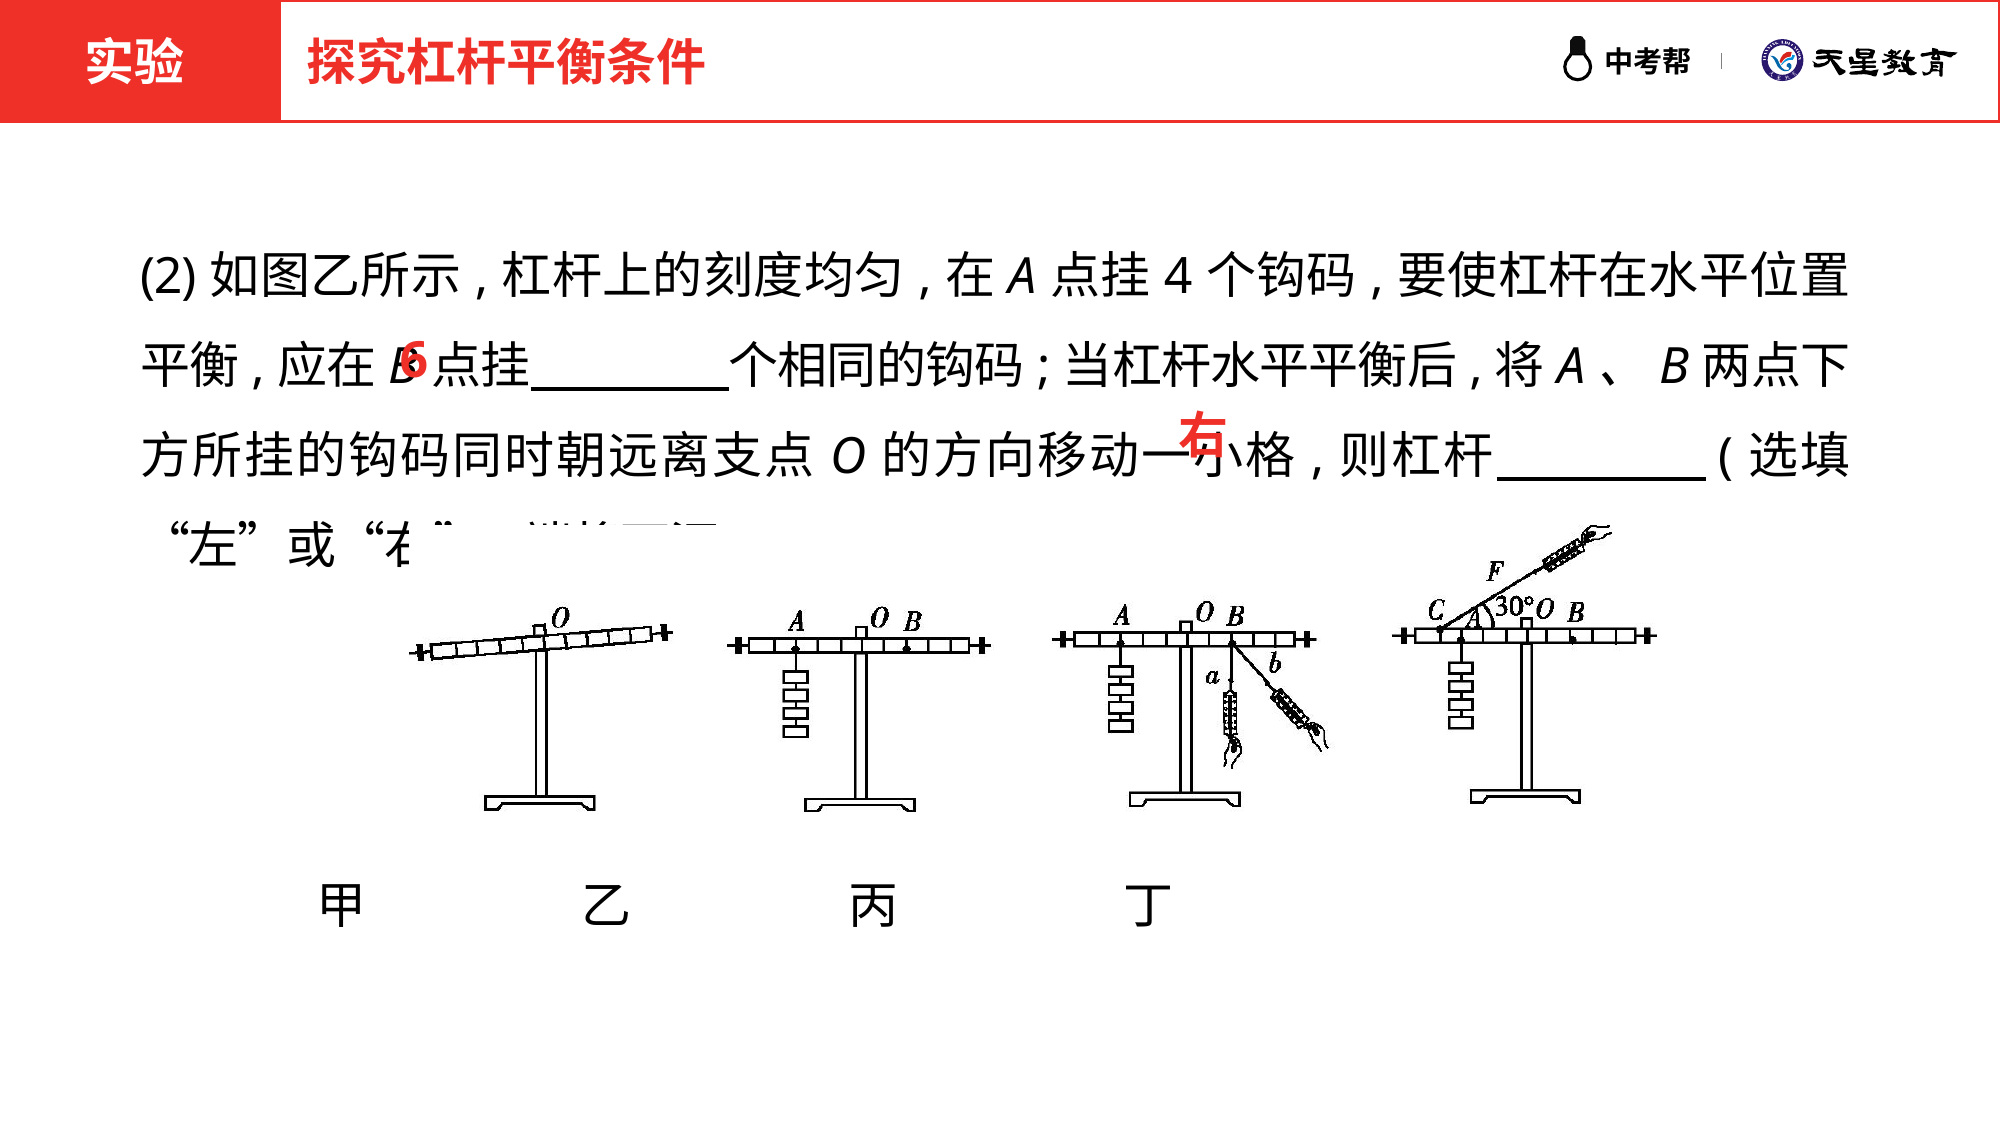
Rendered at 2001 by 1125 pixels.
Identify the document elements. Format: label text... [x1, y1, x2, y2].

text_box 6 [384, 320, 451, 396]
picture [409, 525, 1657, 812]
text_box 右 [1163, 395, 1229, 471]
text_box 实验 [1, 0, 280, 122]
text_box (2)如图乙所示,杠杆上的刻度均匀,在A点挂4个钩码,要使杠杆在水平位置平衡,应在B点挂 个相同的钩码;当杠杆水平平衡后,将A、B两点下方所挂的钩码同时朝远离支点O的方向移动一小格,则杠杆 (选填“左”或“右”)端将下沉. 甲 乙 丙 丁 [125, 206, 1864, 941]
text_box 探究杠杆平衡条件 [276, 0, 2000, 123]
